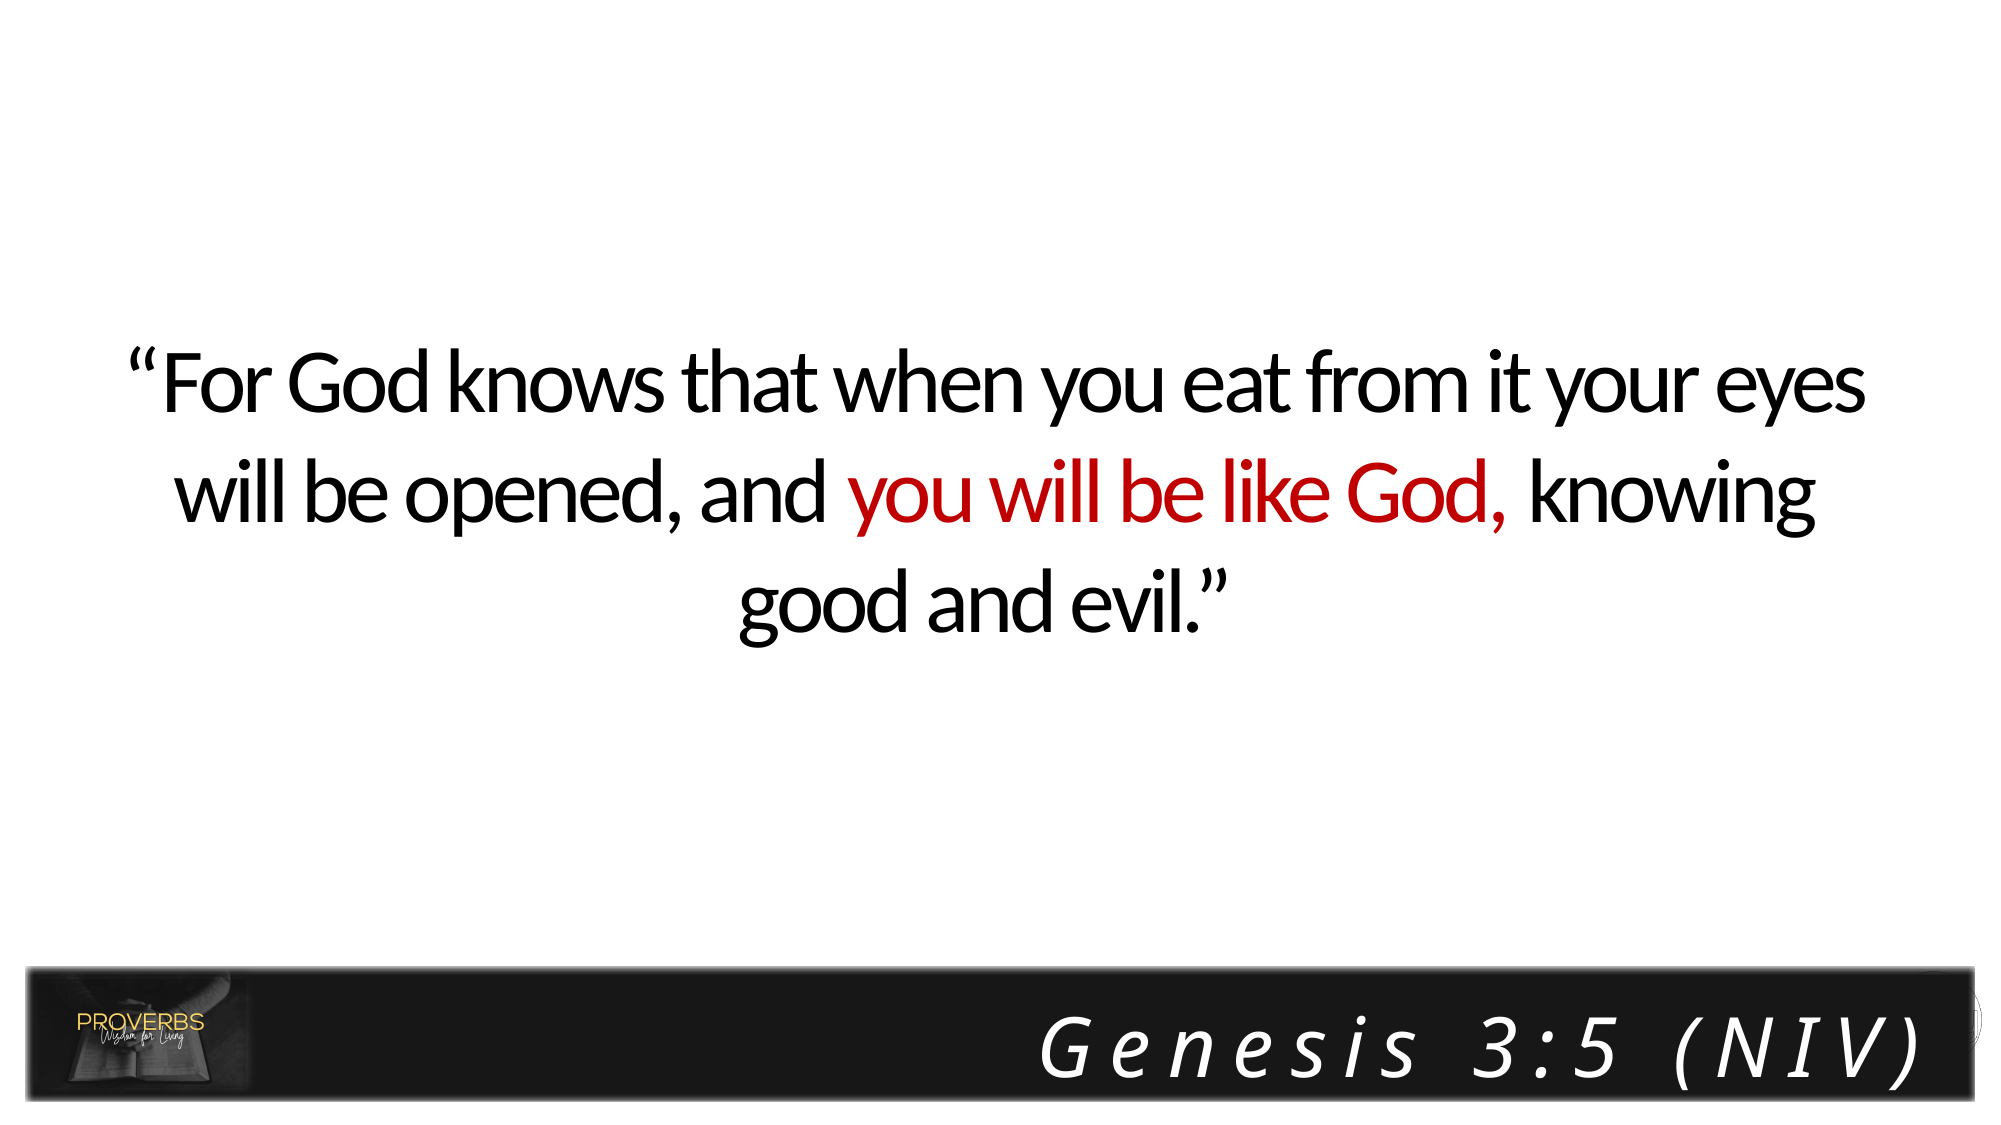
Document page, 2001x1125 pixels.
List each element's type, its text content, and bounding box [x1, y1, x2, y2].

picture [1758, 966, 1990, 1074]
text_box Genesis 3:5 (NIV) [262, 977, 1968, 1096]
picture [25, 966, 258, 1098]
text_box “For God knows that when you eat from it your eyes will be opened, and you will be like God, knowing good and evil.” [68, 51, 1919, 920]
